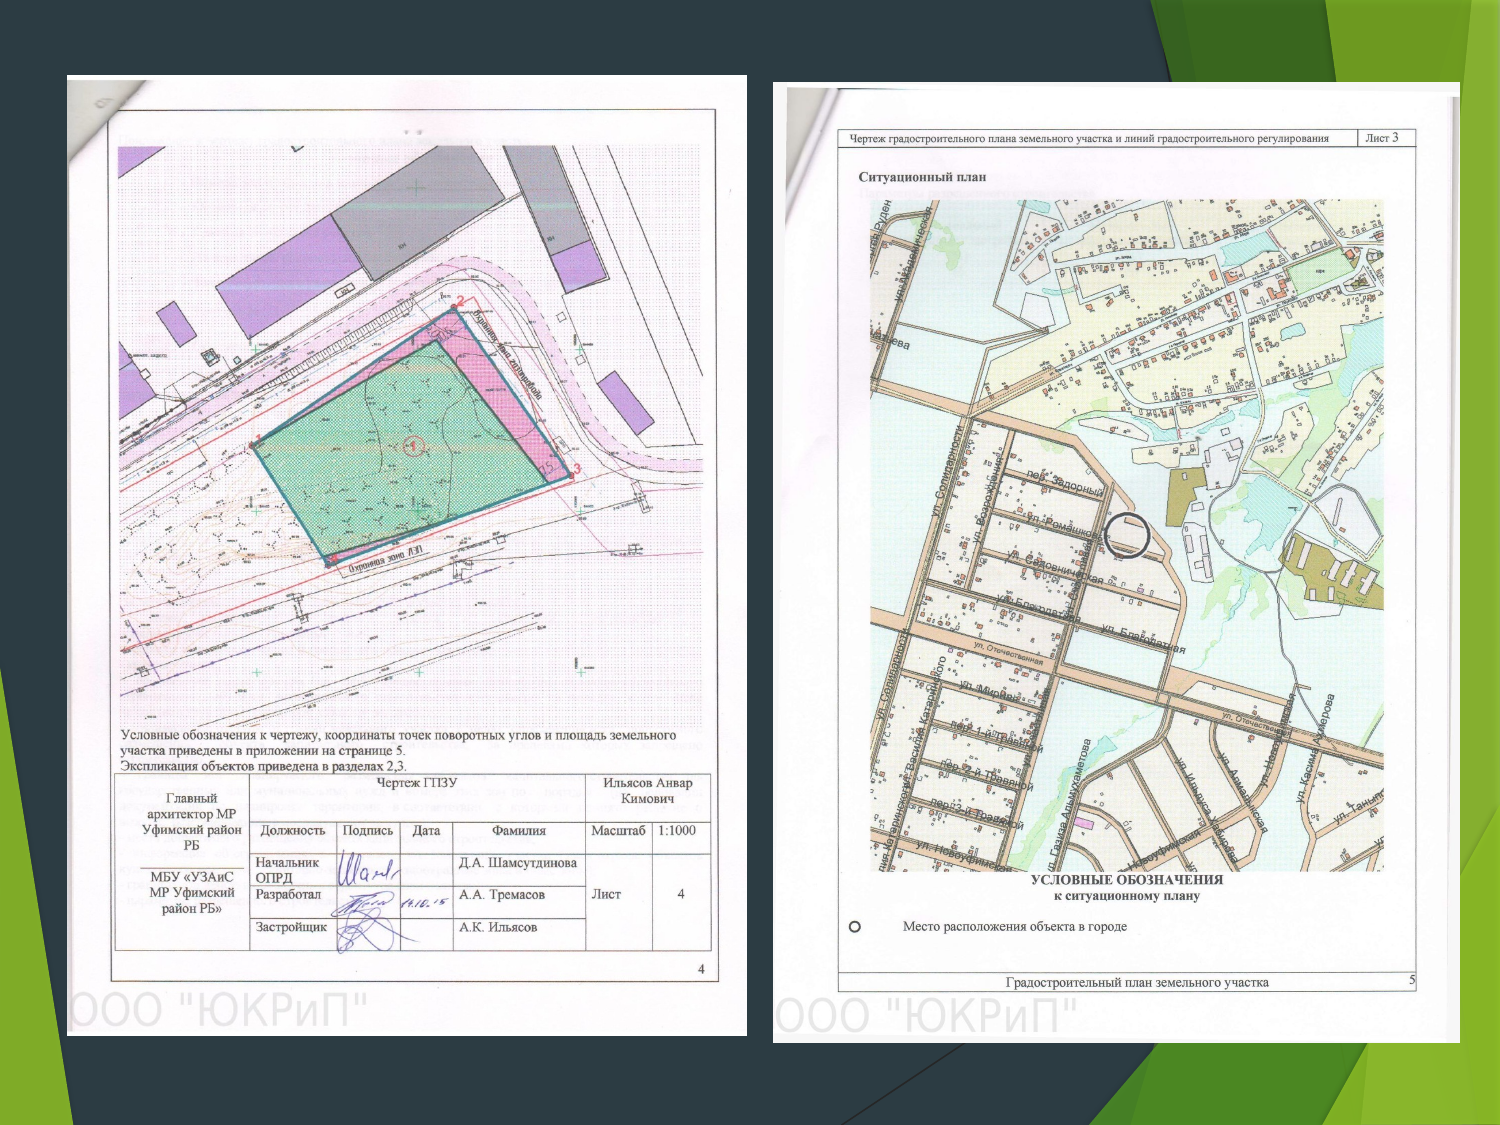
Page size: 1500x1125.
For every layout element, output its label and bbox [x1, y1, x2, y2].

picture [67, 75, 747, 1037]
picture [773, 81, 1460, 1043]
